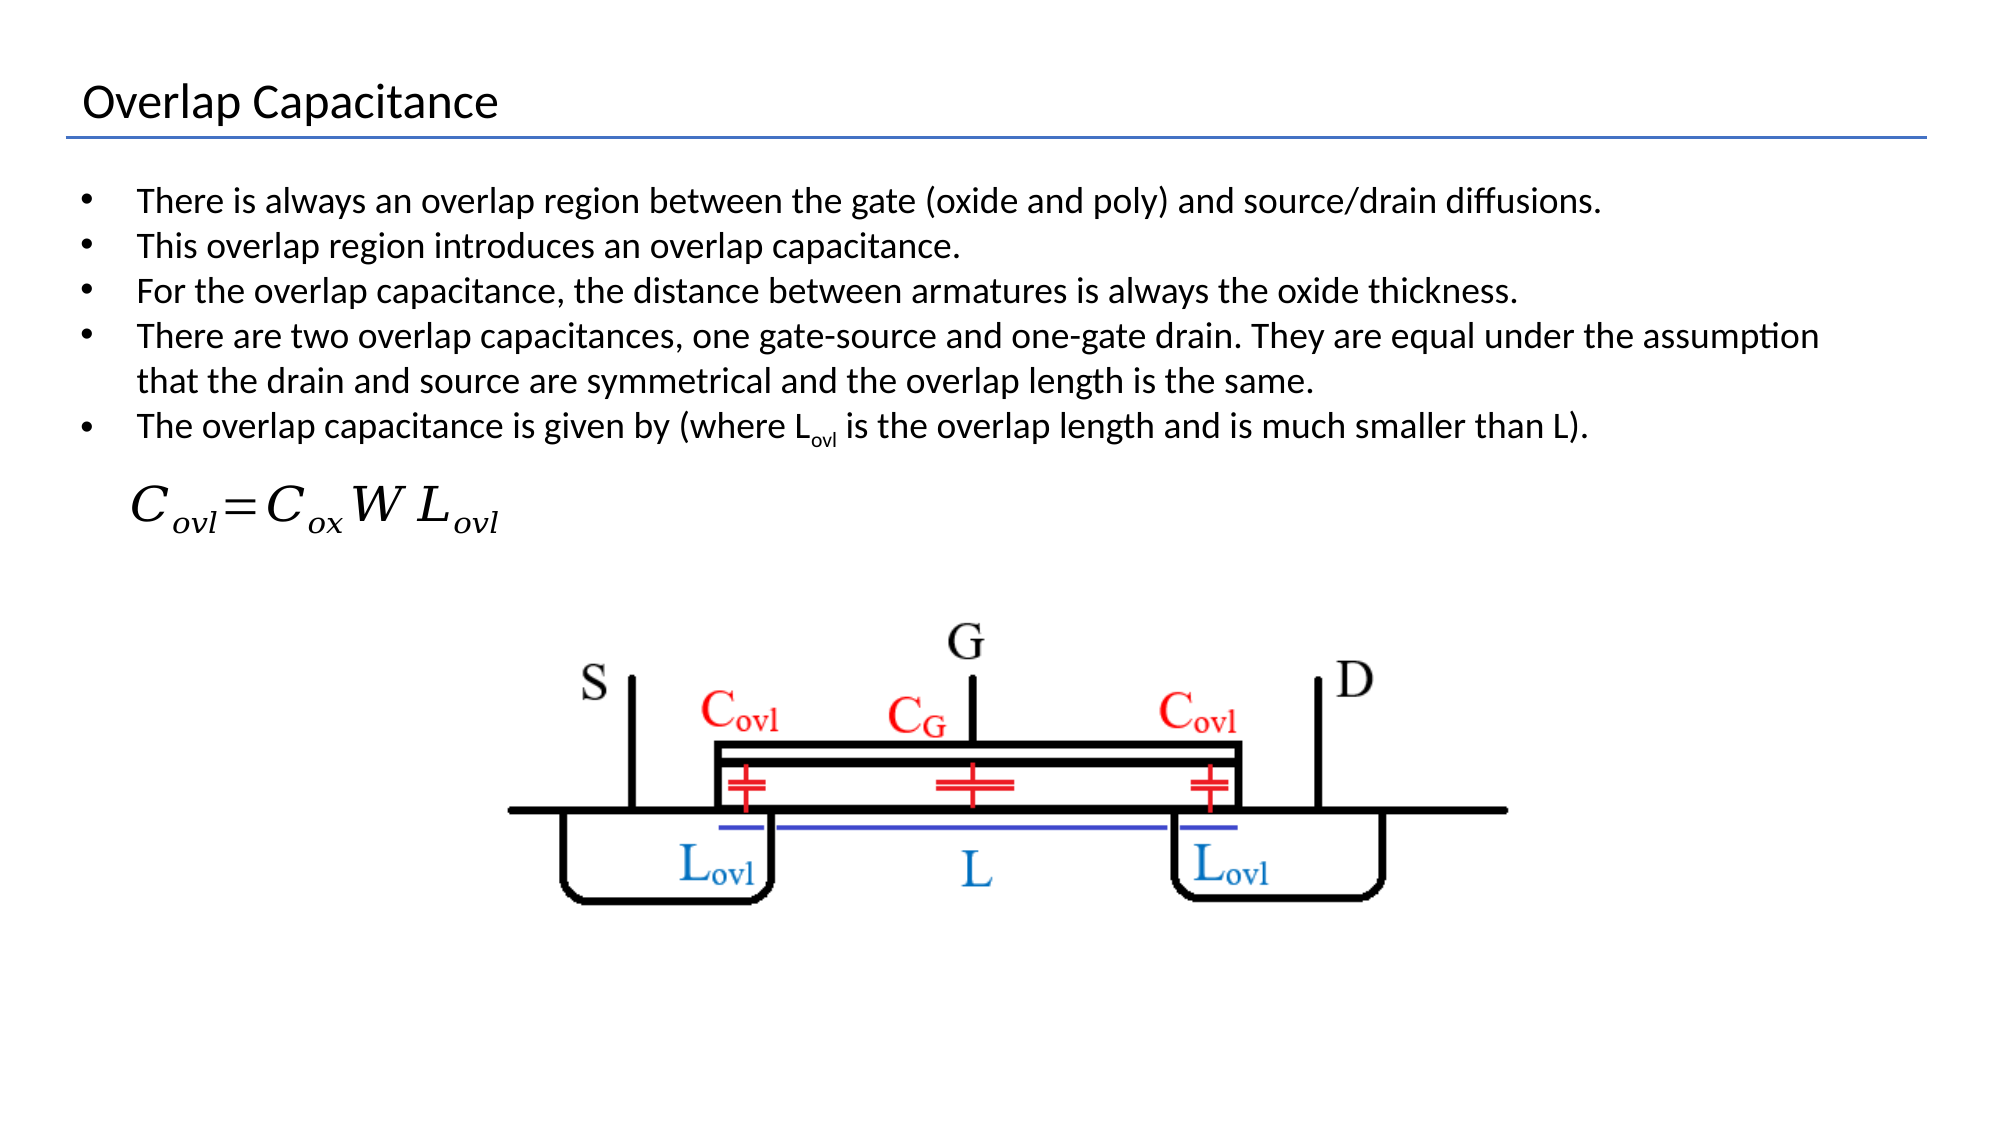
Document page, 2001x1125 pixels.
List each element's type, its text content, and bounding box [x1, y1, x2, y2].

text_box Overlap Capacitance [67, 61, 515, 137]
text_box There is always an overlap region between the gate (oxide and poly) and source/drain diffusions. This overlap region introduces an overlap capacitance. For the overlap capacitance, the distance between armatures is always the oxide thickness. There are two overlap capacitances, one gate-source and one-gate drain. They are equal under the assumption that the drain and source are symmetrical and the overlap length is the same. The overlap capacitance is given by (where Lovl is the overlap length and is much smaller than L). [65, 168, 1866, 460]
picture [483, 603, 1535, 976]
